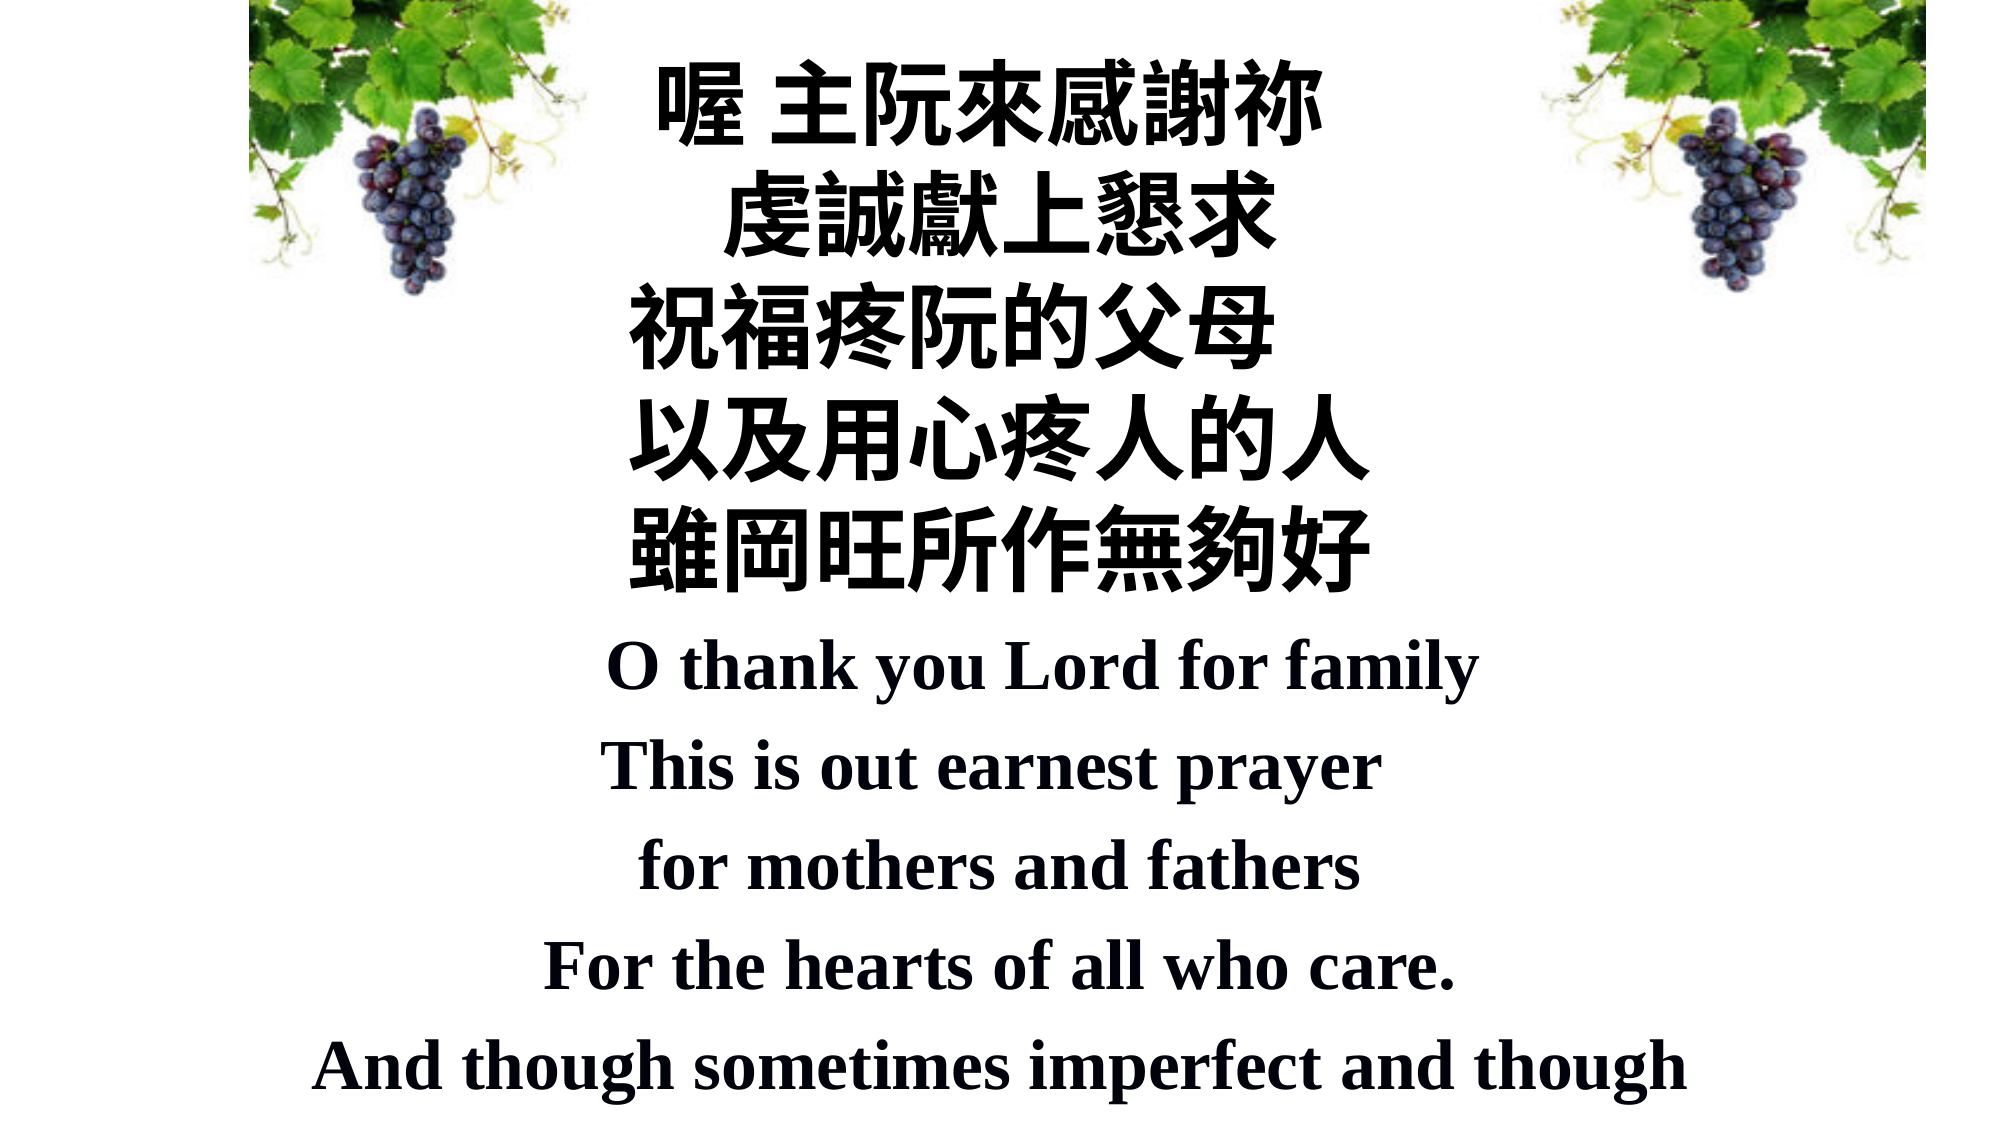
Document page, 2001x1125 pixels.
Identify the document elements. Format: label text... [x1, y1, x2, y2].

picture [1527, 0, 1926, 367]
picture [249, 0, 599, 371]
subtitle 喔 主阮來感謝祢 虔誠獻上懇求 祝福疼阮的父母 以及用心疼人的人 雖岡旺所作無夠好 O thank you Lord for family This is out earnest prayer for mothers and fathers For the hearts of all who care. And though sometimes imperfect and though we lose our way [249, 37, 1750, 1125]
